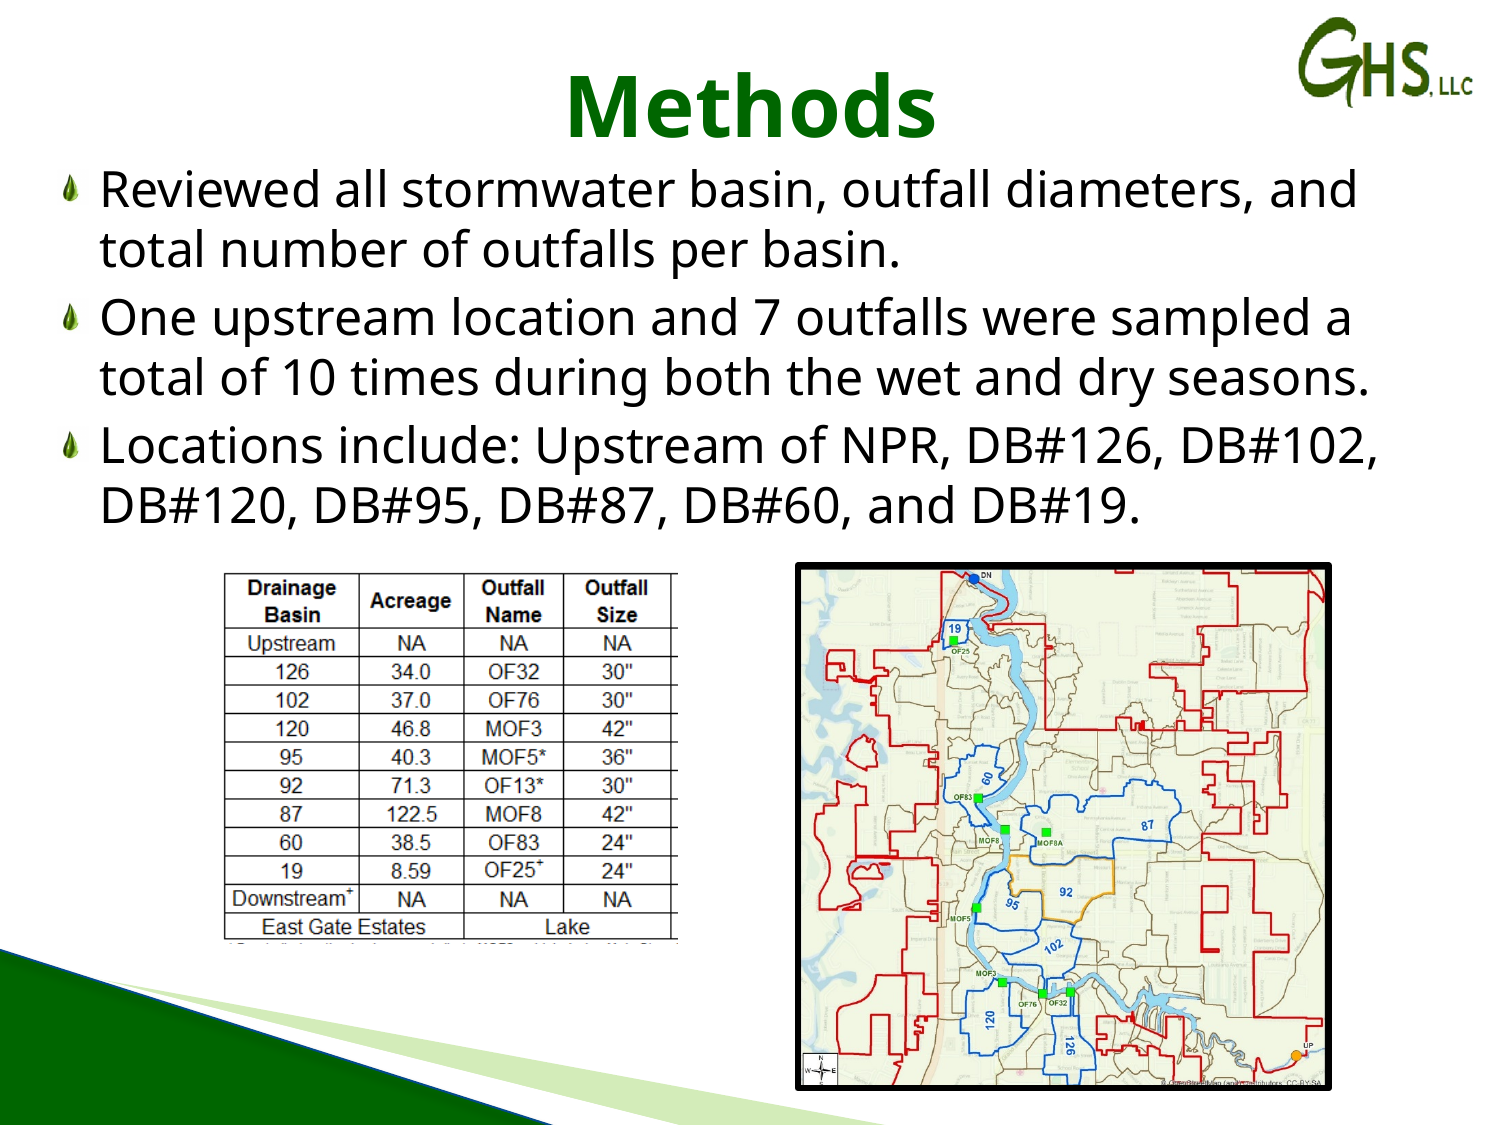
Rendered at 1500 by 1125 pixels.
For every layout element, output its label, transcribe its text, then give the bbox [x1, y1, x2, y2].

picture [800, 568, 1327, 1086]
title Methods [75, 9, 1426, 149]
picture [57, 426, 89, 462]
list Reviewed all stormwater basin, outfall diameters, and total number of outfalls per basin. One upstream location and 7 outfalls were sampled a total of 10 times during both the wet and dry seasons. Locations include: Upstream of NPR, DB#126, DB#102, DB#120, DB#95, DB#87, DB#60, and DB#19. [24, 149, 1463, 900]
picture [57, 169, 89, 205]
picture [57, 298, 89, 334]
picture [219, 568, 678, 944]
picture [1274, 9, 1495, 132]
